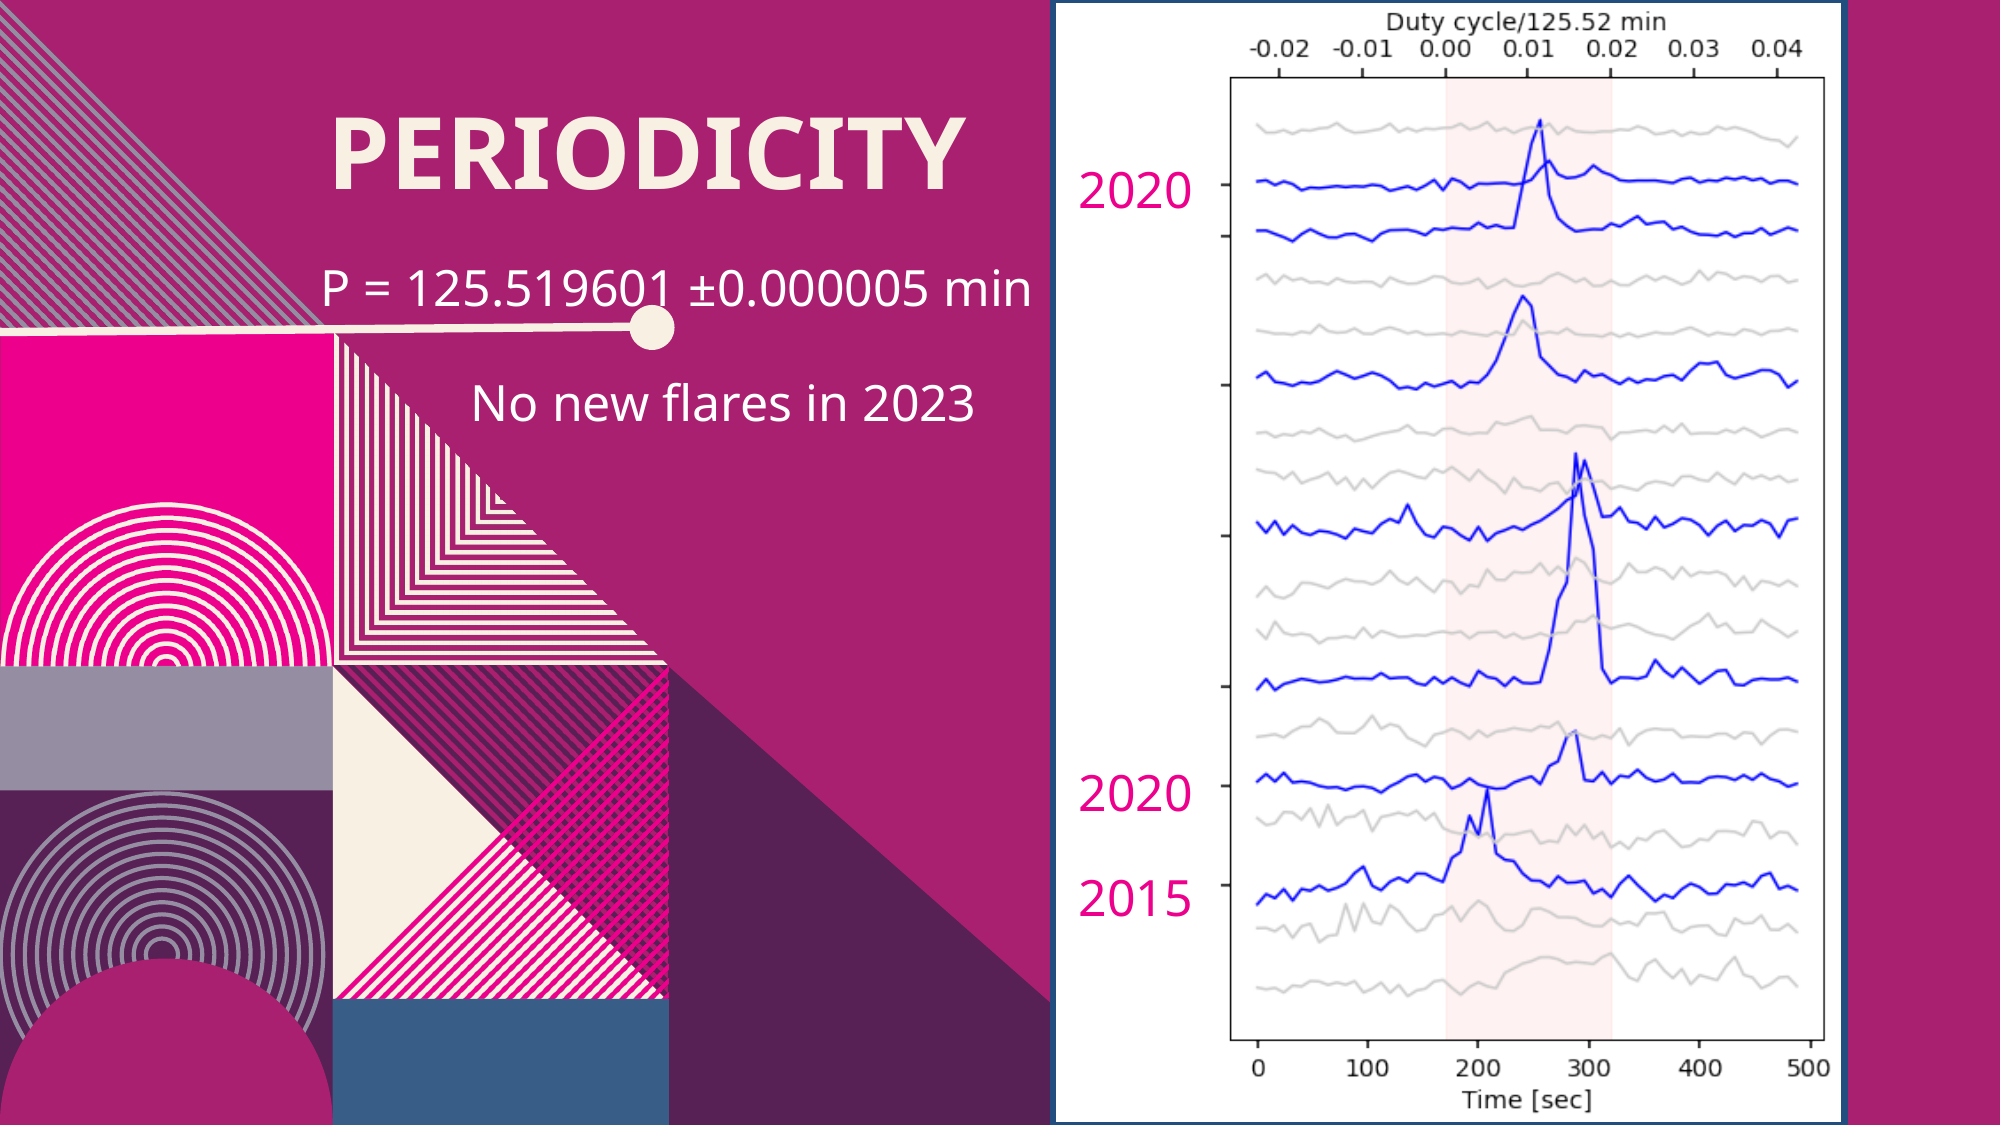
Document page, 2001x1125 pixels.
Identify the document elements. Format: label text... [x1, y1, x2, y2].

picture [0, 502, 332, 667]
subtitle 2015 [1064, 830, 1218, 935]
text_box 2020 [1063, 724, 1218, 830]
text_box P = 125.519601 ±0.000005 min No new flares in 2023 [305, 219, 1218, 445]
picture [333, 445, 669, 998]
text_box [1052, 445, 1218, 1125]
title Periodicity [312, 75, 1009, 219]
text_box [1052, 0, 1218, 219]
picture [0, 0, 333, 327]
text_box 2020 [1063, 121, 1218, 219]
picture [1218, 0, 1845, 1125]
